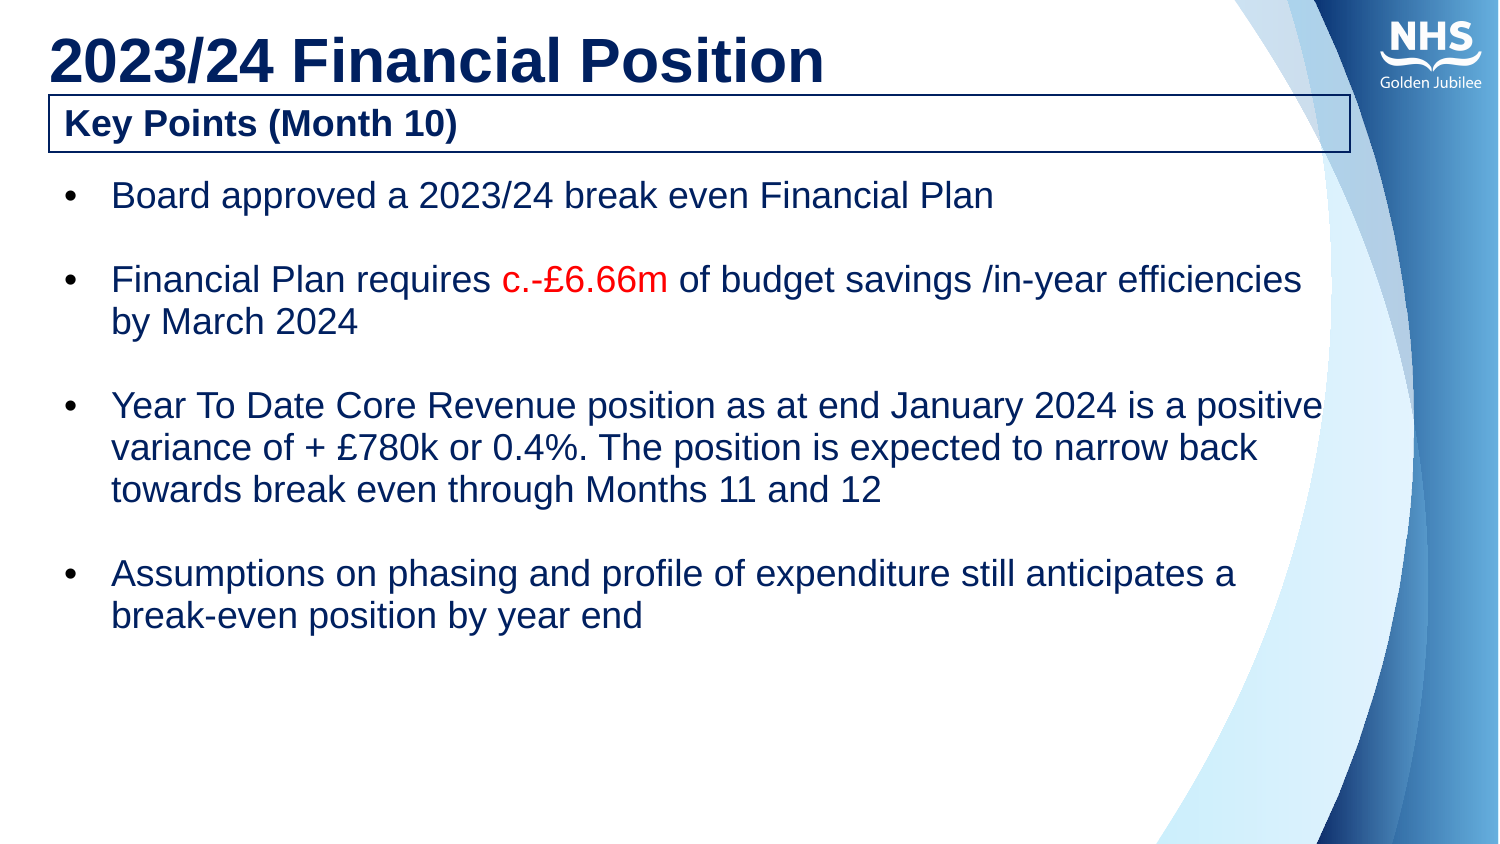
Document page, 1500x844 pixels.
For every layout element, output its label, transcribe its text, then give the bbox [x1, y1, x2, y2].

table_header Key Points (Month 10) [50, 96, 1349, 151]
title 2023/24 Financial Position [49, 23, 1064, 94]
picture [1380, 21, 1482, 92]
table_header Board approved a 2023/24 break even Financial Plan Financial Plan requires c.-£6.66m of budget savings /in-year efficiencies by March 2024 Year To Date Core Revenue position as at end January 2024 is a positive variance of + £780k or 0.4%. The position is expected to narrow back towards break even through Months 11 and 12 Assumptions on phasing and profile of expenditure still anticipates a break-even position by year end [49, 167, 1350, 798]
